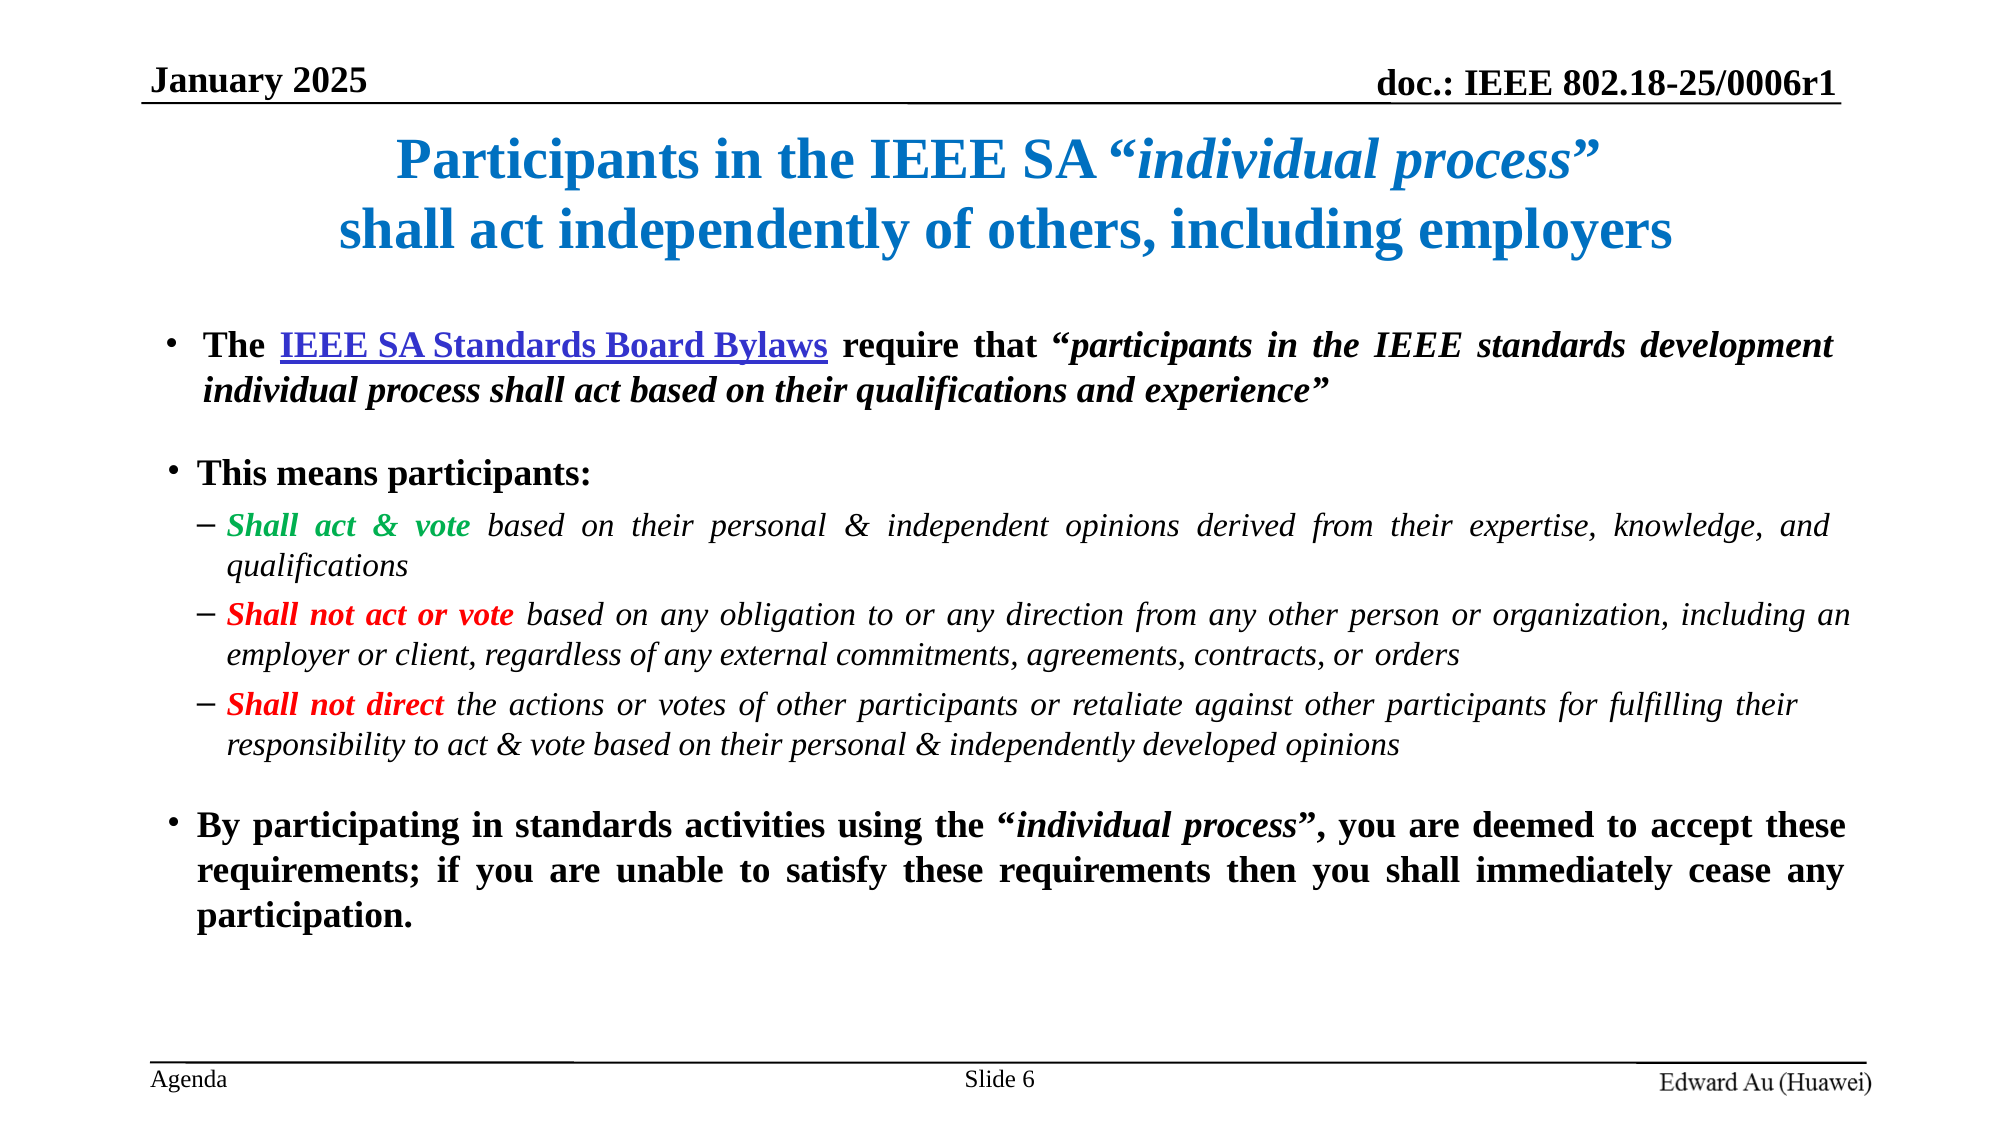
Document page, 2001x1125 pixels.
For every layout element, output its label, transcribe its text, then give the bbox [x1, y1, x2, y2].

slide_number Slide 6 [933, 1061, 1067, 1123]
list The IEEE SA Standards Board Bylaws require that “participants in the IEEE standards development individual process shall act based on their qualifications and experience” This means participants: Shall act & vote based on their personal & independent opinions derived from their expertise, knowledge, and qualifications Shall not act or vote based on any obligation to or any direction from any other person or organization, including an employer or client, regardless of any external commitments, agreements, contracts, or orders Shall not direct the actions or votes of other participants or retaliate against other participants for fulfilling their responsibility to act & vote based on their personal & independently developed opinions By participating in standards activities using the “individual process”, you are deemed to accept these requirements; if you are unable to satisfy these requirements then you shall immediately cease any participation. [149, 312, 1869, 988]
title Participants in the IEEE SA “individual process” shall act independently of others, including employers [162, 104, 1851, 276]
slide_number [149, 54, 651, 101]
picture [1174, 1058, 1887, 1113]
